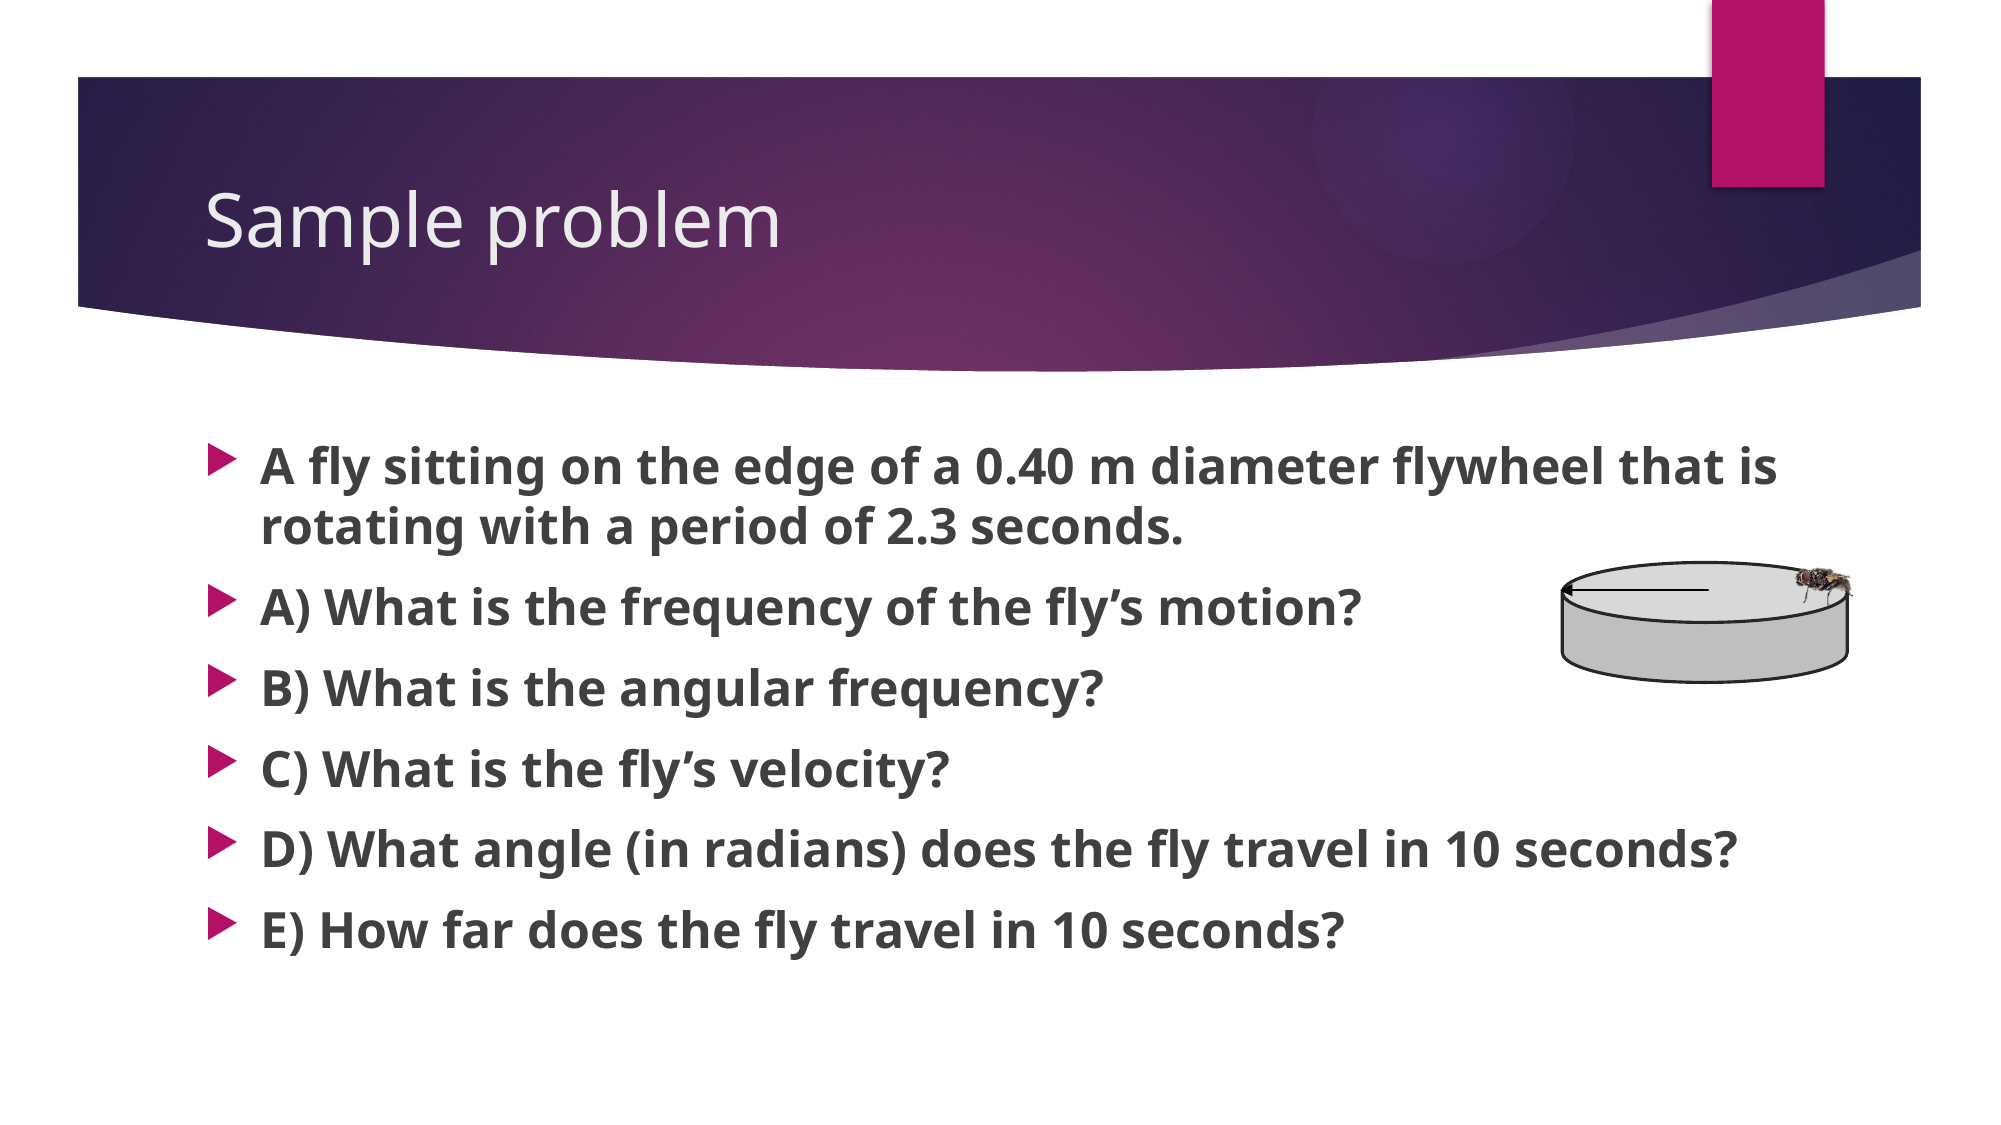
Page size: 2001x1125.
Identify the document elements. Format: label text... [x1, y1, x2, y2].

text_box [1561, 560, 1772, 589]
text_box [1560, 598, 1849, 685]
picture [1777, 559, 1880, 612]
title Sample problem [189, 159, 1627, 276]
list A fly sitting on the edge of a 0.40 m diameter flywheel that is rotating with a period of 2.3 seconds. A) What is the frequency of the fly’s motion? B) What is the angular frequency? C) What is the fly’s velocity? D) What angle (in radians) does the fly travel in 10 seconds? E) How far does the fly travel in 10 seconds? [189, 427, 1822, 988]
